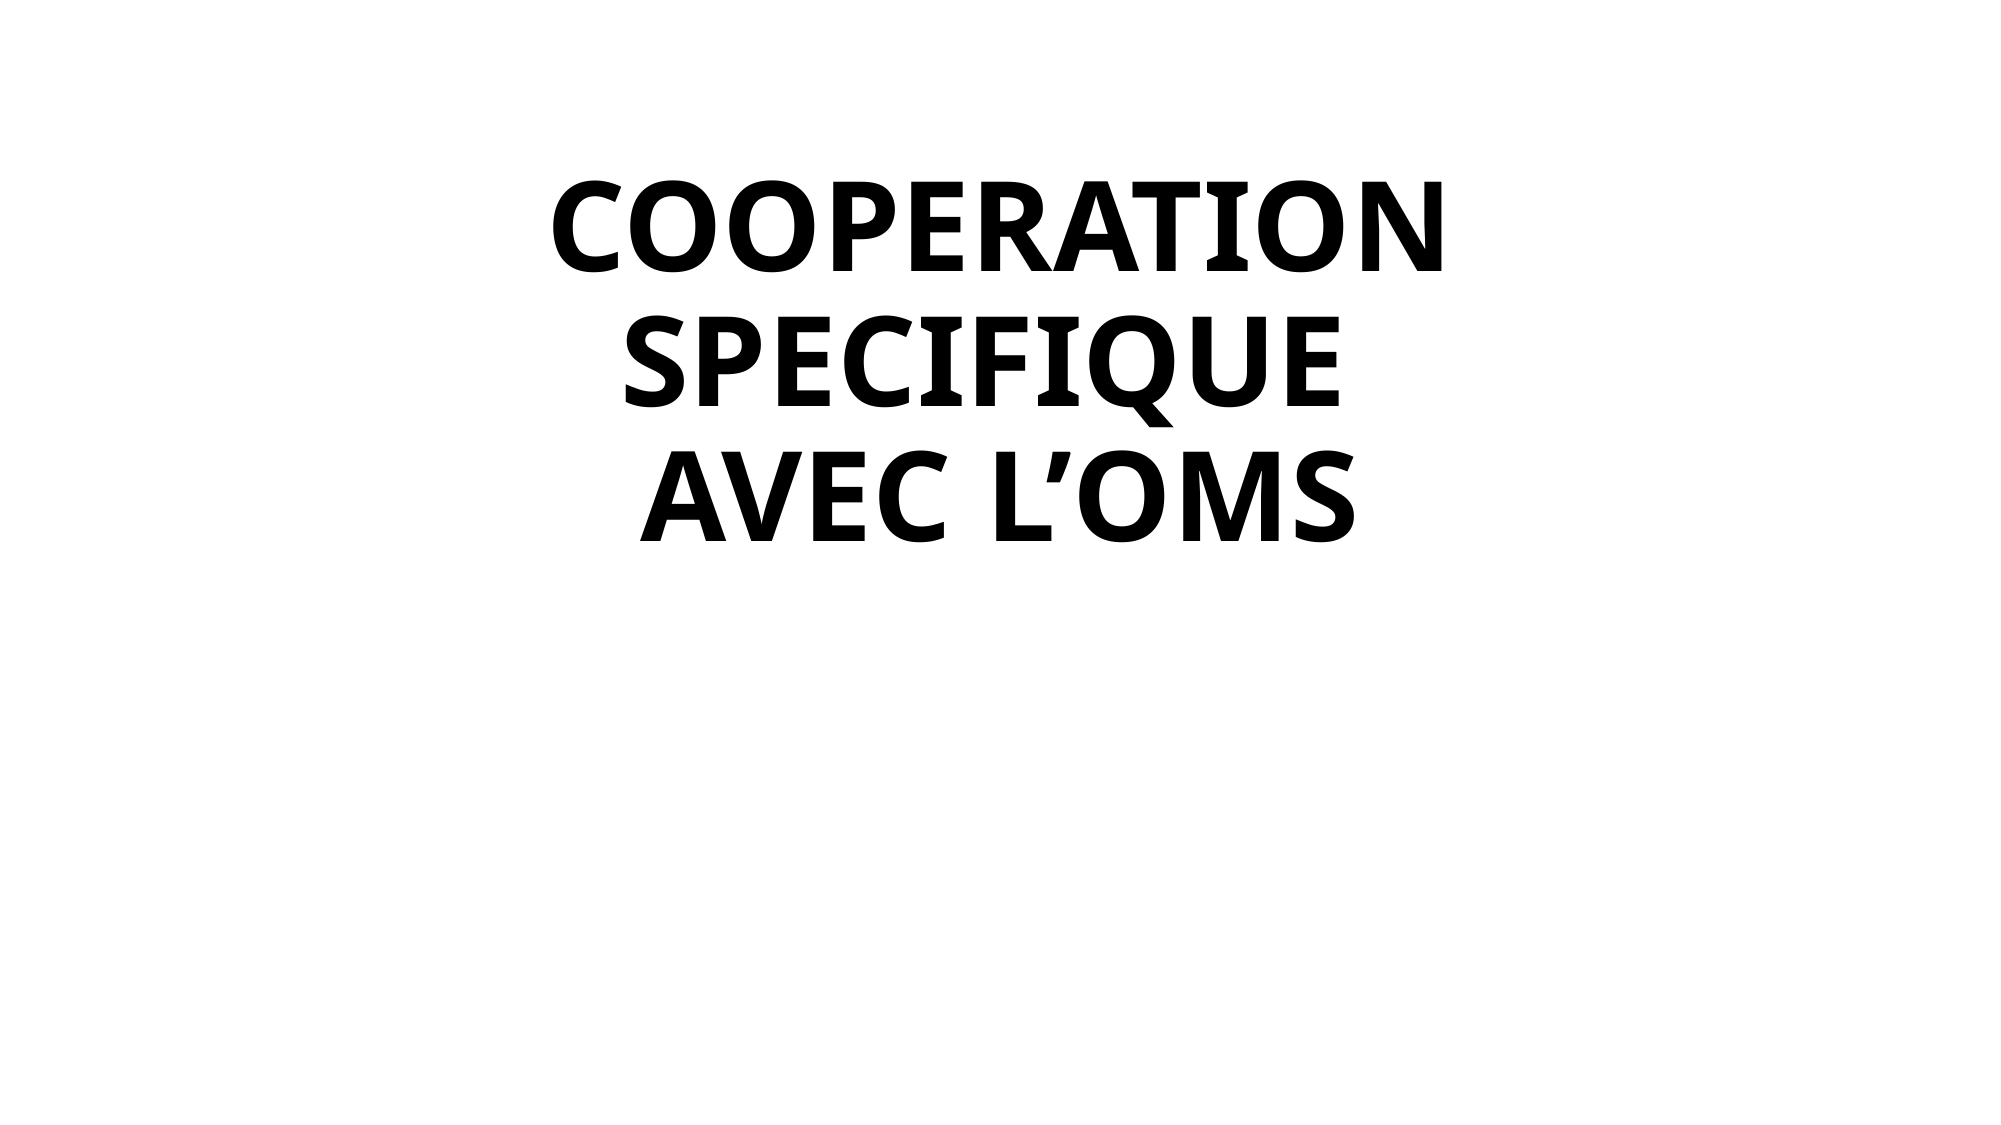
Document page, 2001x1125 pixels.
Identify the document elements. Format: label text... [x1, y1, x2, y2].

title COOPERATION SPECIFIQUE AVEC L’OMS [249, 184, 1750, 576]
